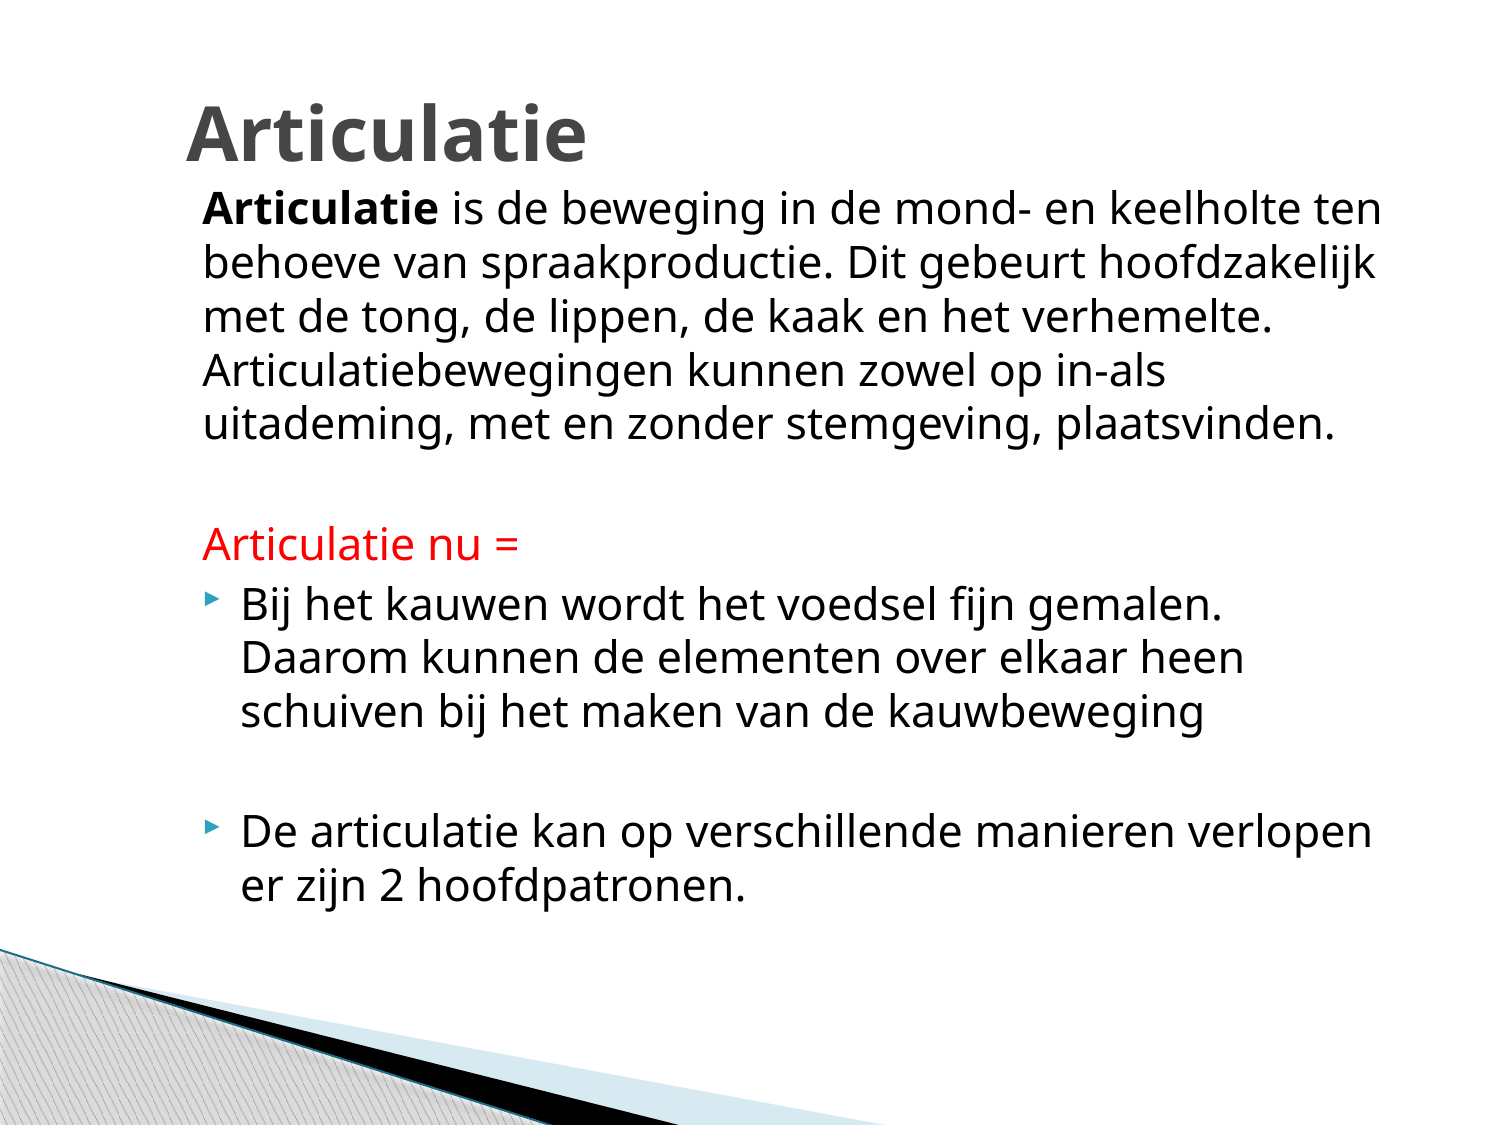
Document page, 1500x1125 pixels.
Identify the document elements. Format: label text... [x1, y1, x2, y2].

list Articulatie is de beweging in de mond- en keelholte ten behoeve van spraakproductie. Dit gebeurt hoofdzakelijk met de tong, de lippen, de kaak en het verhemelte. Articulatiebewegingen kunnen zowel op in-als uitademing, met en zonder stemgeving, plaatsvinden. Articulatie nu = Bij het kauwen wordt het voedsel fijn gemalen. Daarom kunnen de elementen over elkaar heen schuiven bij het maken van de kauwbeweging De articulatie kan op verschillende manieren verlopen er zijn 2 hoofdpatronen. [171, 172, 1412, 957]
title Articulatie [171, 78, 1324, 185]
